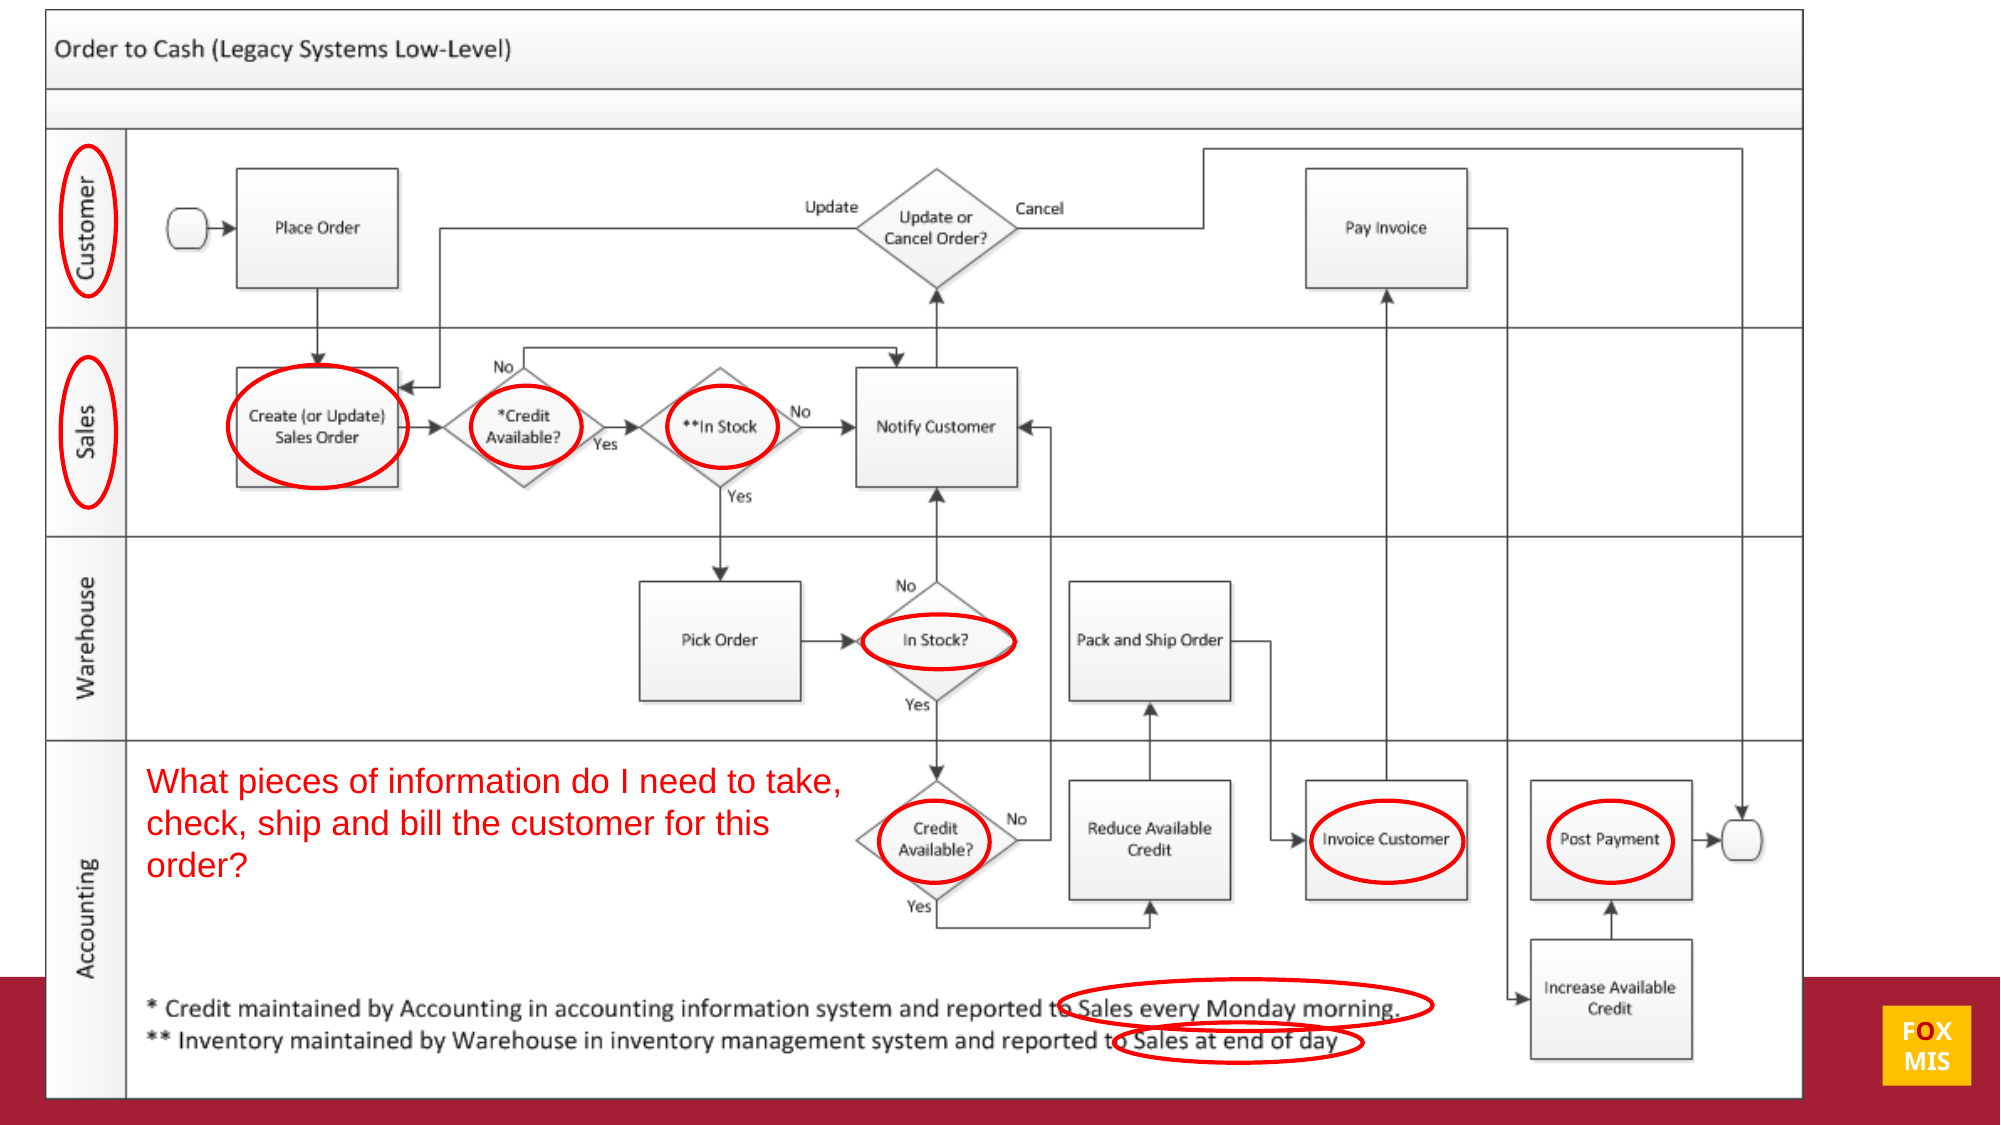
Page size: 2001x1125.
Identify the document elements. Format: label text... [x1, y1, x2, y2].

text_box FOX MIS [1881, 1004, 1973, 1088]
picture [45, 9, 1804, 1101]
